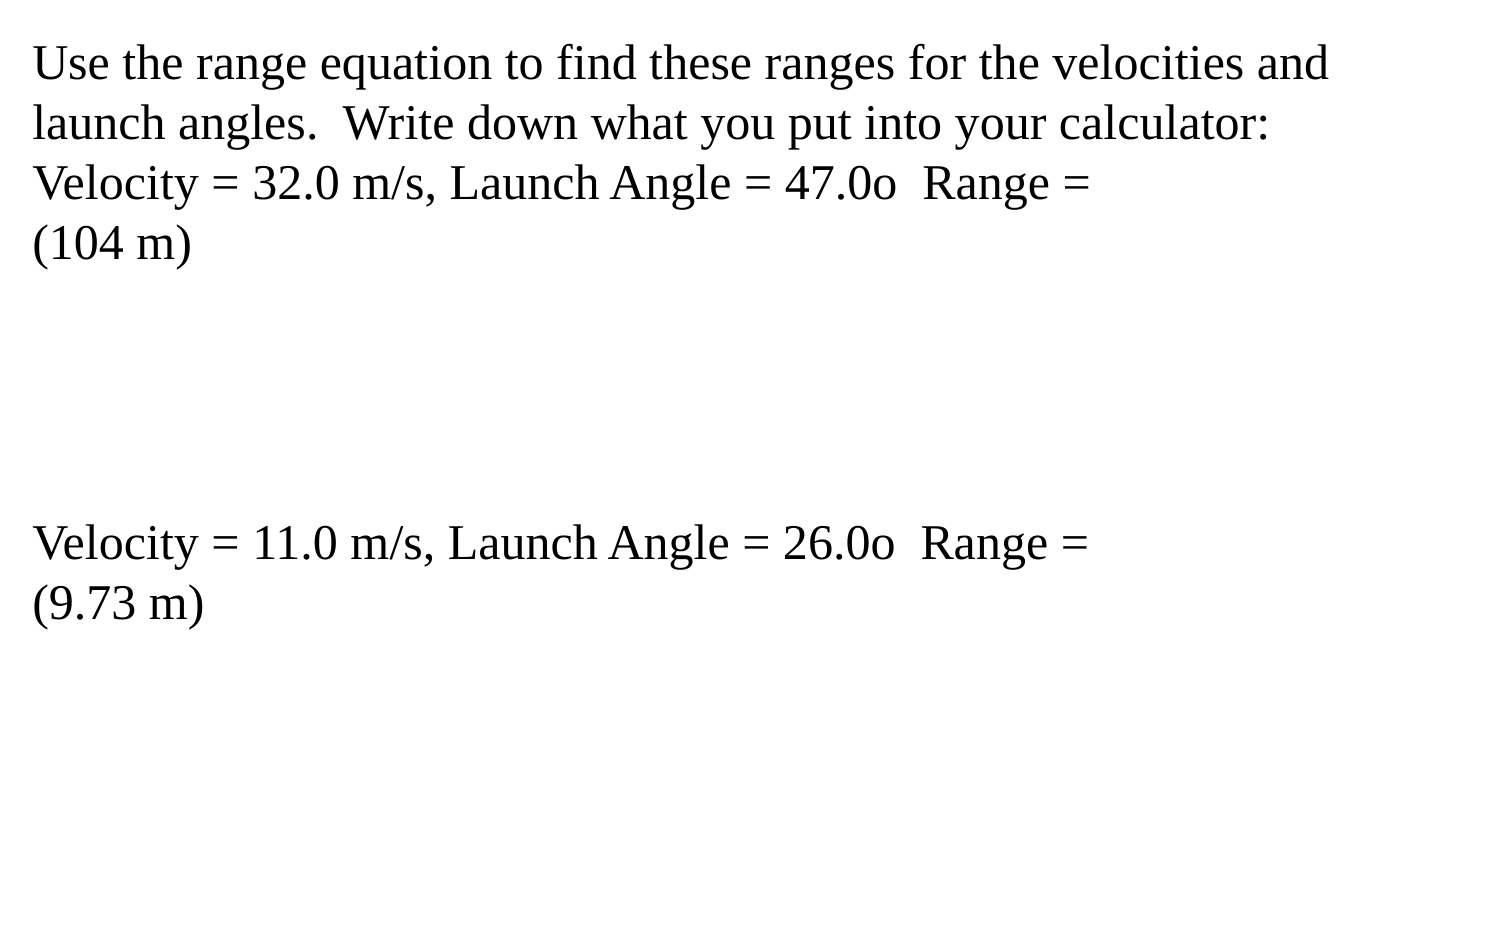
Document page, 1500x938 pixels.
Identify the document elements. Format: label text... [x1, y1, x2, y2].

text_box Use the range equation to find these ranges for the velocities and launch angles. Write down what you put into your calculator: Velocity = 32.0 m/s, Launch Angle = 47.0o Range = (104 m) Velocity = 11.0 m/s, Launch Angle = 26.0o Range = (9.73 m) [17, 21, 1454, 637]
